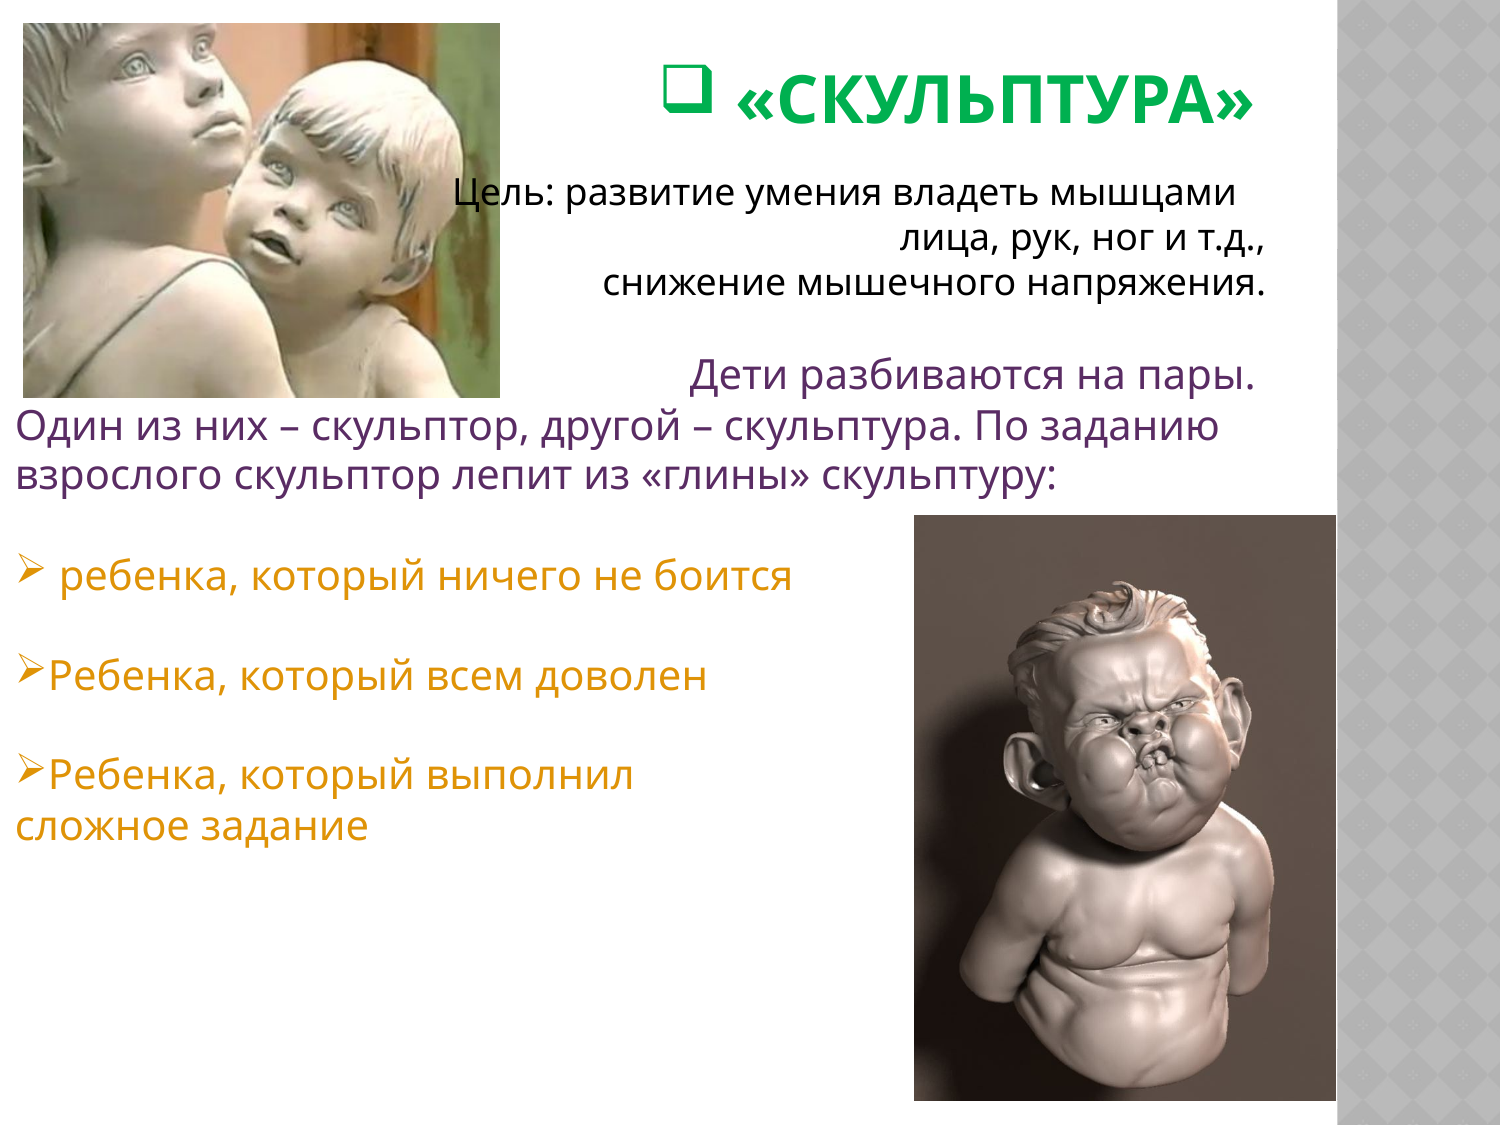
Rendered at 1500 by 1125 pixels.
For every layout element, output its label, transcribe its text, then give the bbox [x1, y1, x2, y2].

picture [913, 515, 1337, 1101]
picture [22, 22, 501, 398]
text_box Цель: развитие умения владеть мышцами лица, рук, ног и т.д., снижение мышечного напряжения. Дети разбиваются на пары. Один из них – скульптор, другой – скульптура. По заданию взрослого скульптор лепит из «глины» скульптуру: ребенка, который ничего не боится Ребенка, который всем доволен Ребенка, который выполнил сложное задание [0, 160, 1282, 906]
title «Скульптура» [505, 52, 1263, 138]
